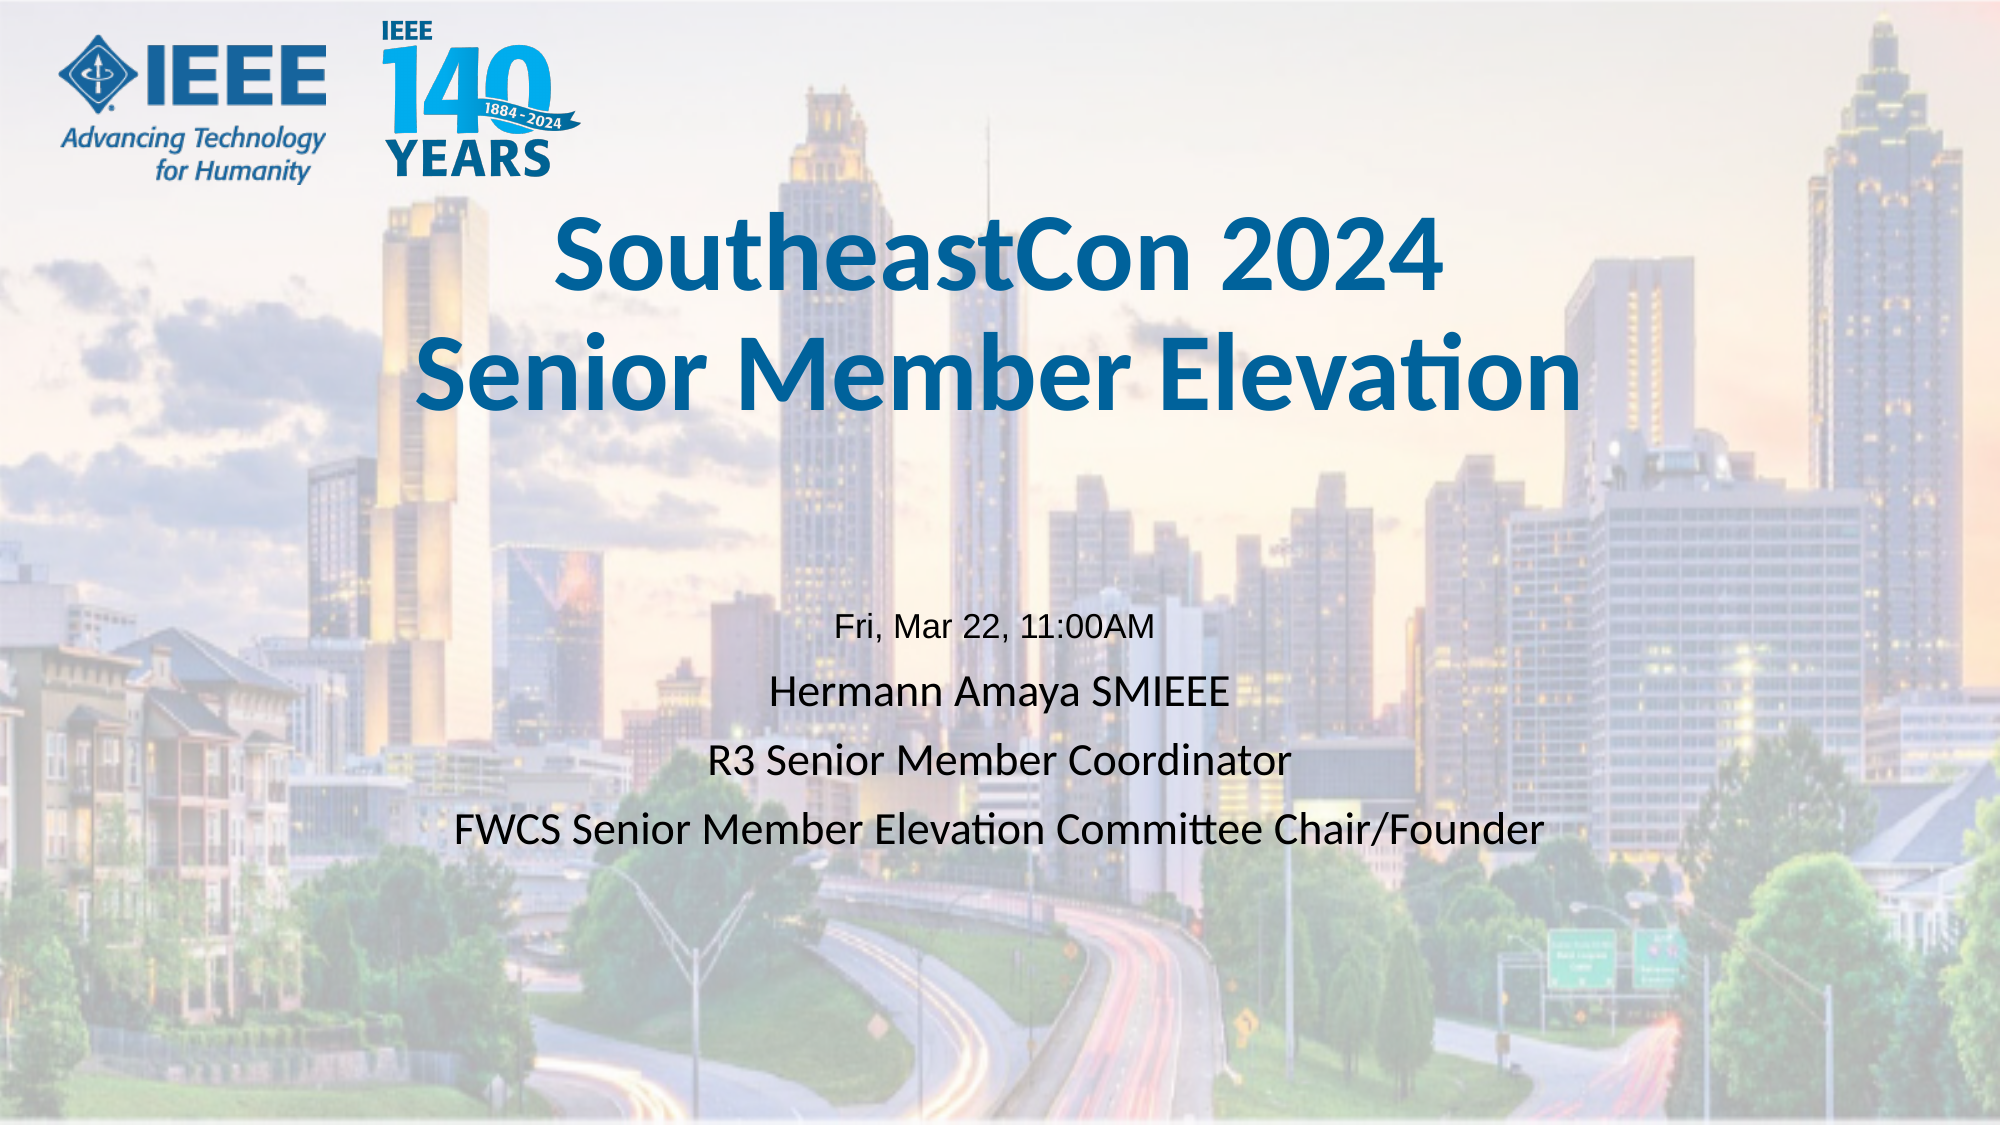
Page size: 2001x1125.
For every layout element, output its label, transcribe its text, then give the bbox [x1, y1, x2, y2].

picture [58, 34, 326, 185]
picture [362, 0, 594, 184]
subtitle Fri, Mar 22, 11:00AM Hermann Amaya SMIEEE R3 Senior Member Coordinator FWCS Senior Member Elevation Committee Chair/Founder [249, 590, 1750, 863]
title SoutheastCon 2024 Senior Member Elevation [249, 184, 1750, 576]
